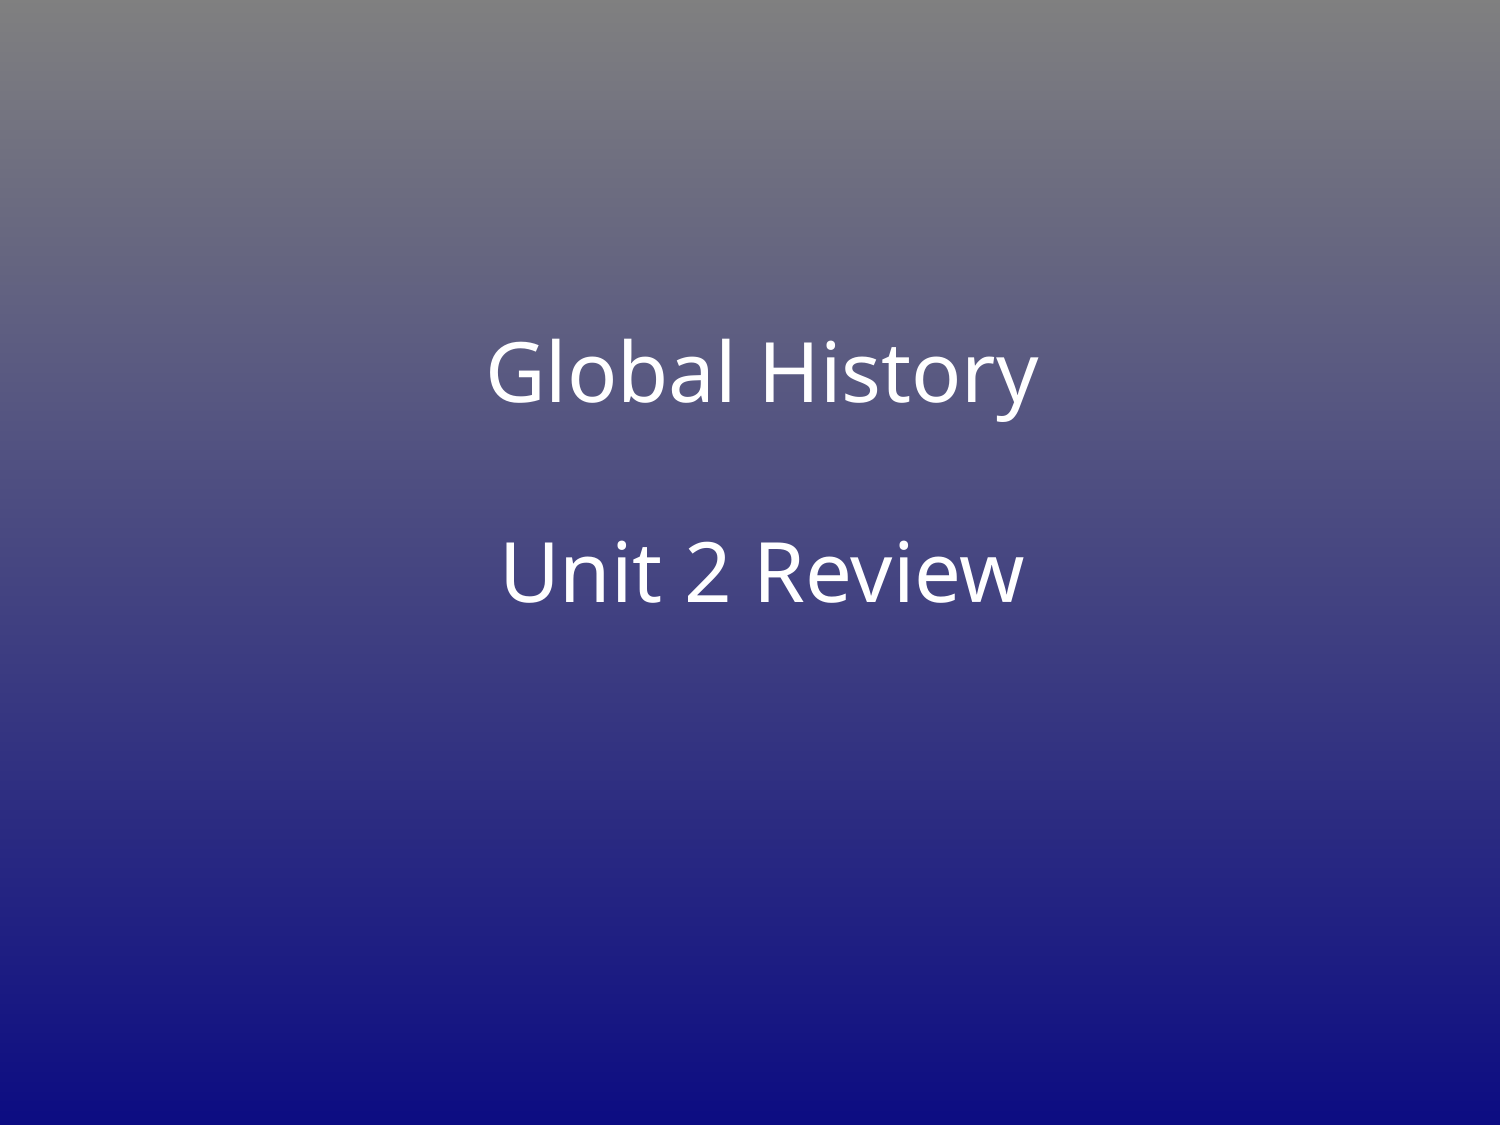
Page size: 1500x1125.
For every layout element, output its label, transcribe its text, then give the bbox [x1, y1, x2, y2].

title Global History Unit 2 Review [87, 374, 1438, 563]
